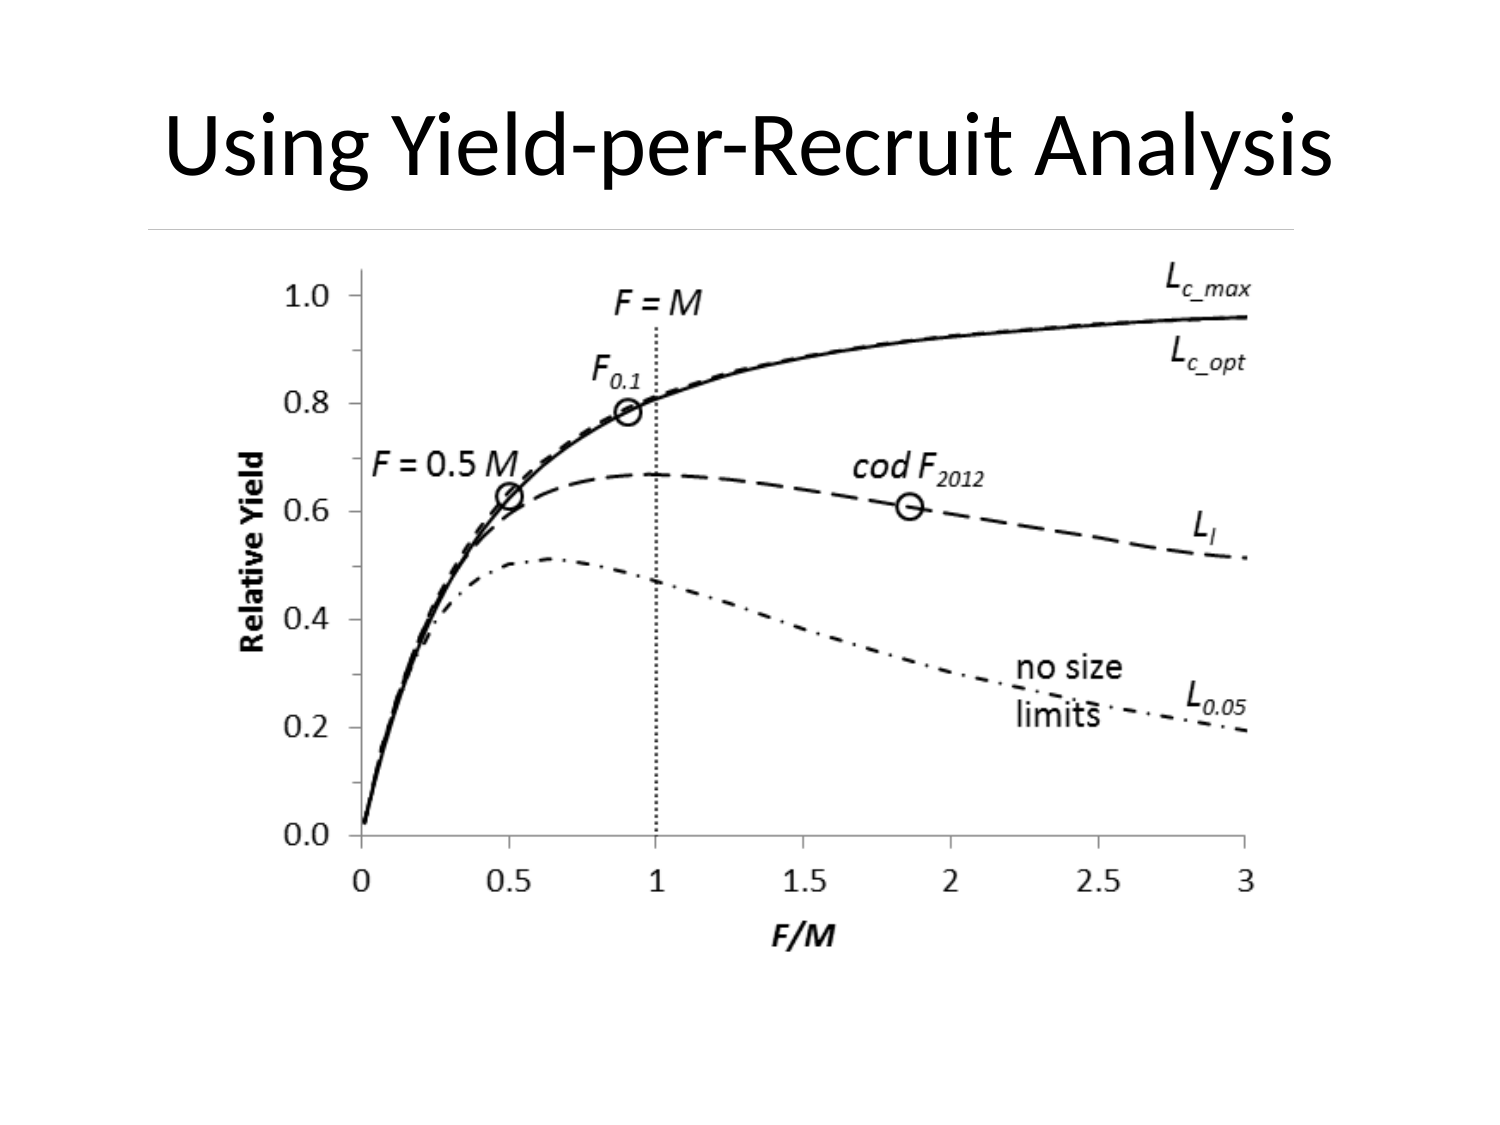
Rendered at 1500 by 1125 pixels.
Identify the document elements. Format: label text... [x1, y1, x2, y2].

picture [148, 227, 1294, 1001]
title Using Yield-per-Recruit Analysis [75, 45, 1425, 233]
